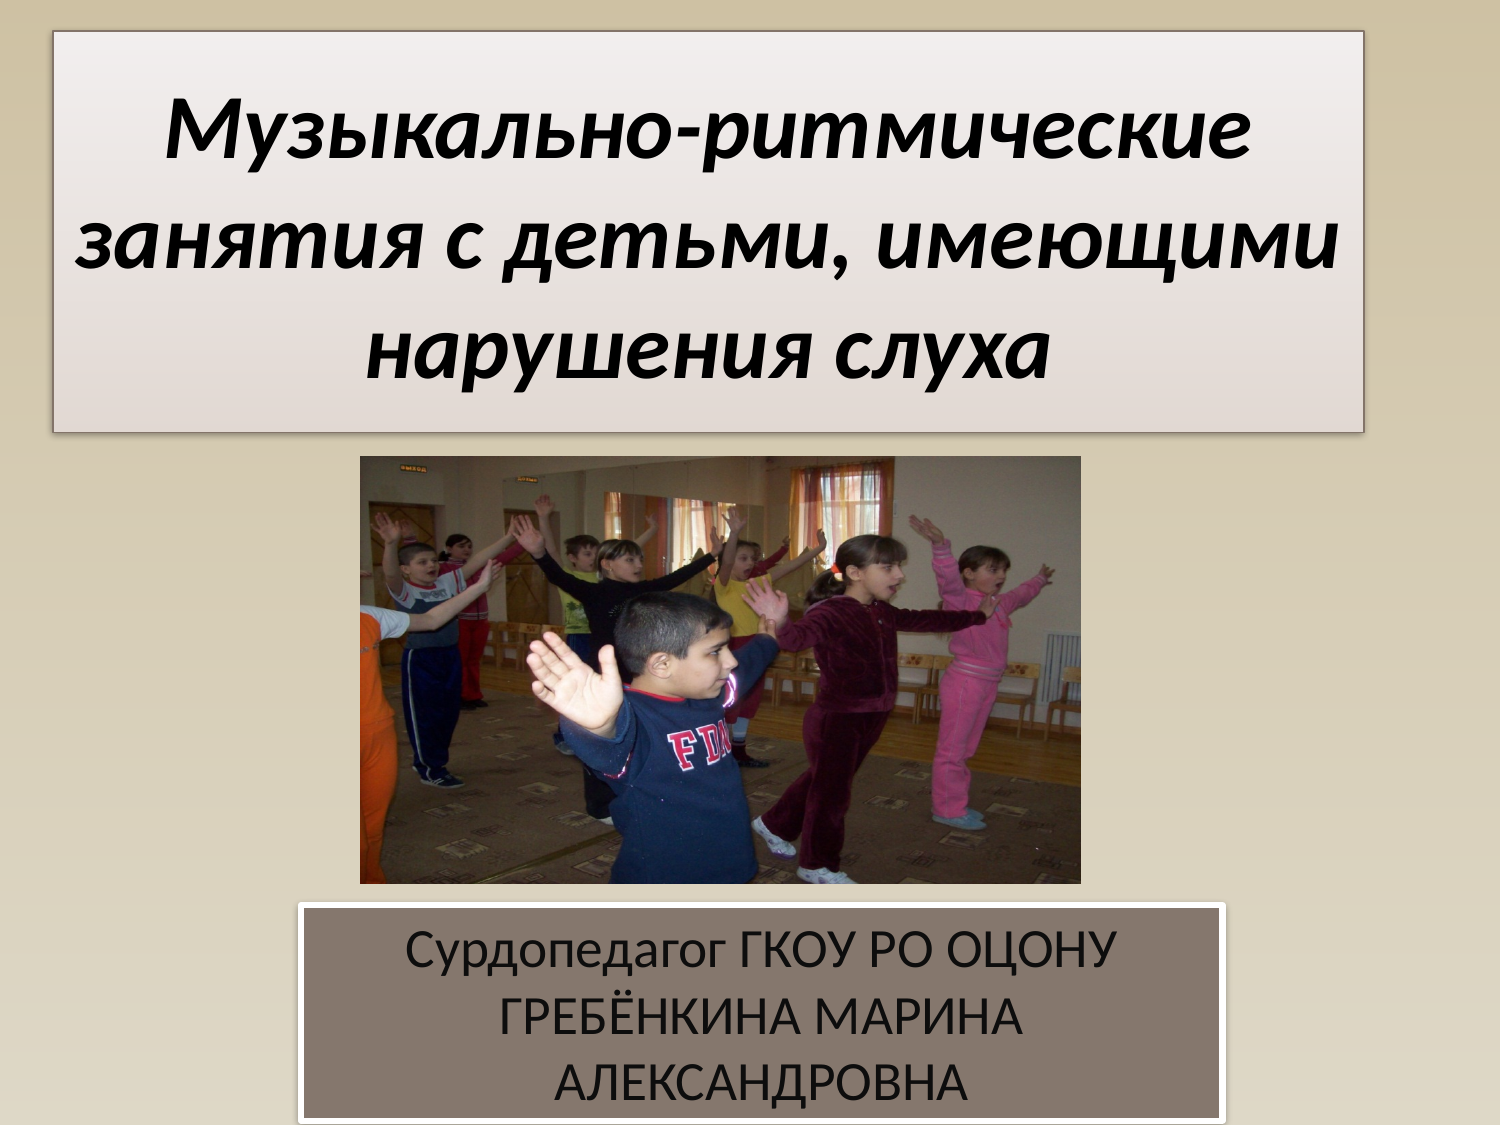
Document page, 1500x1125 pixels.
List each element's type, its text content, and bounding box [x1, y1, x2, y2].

title Музыкально-ритмические занятия с детьми, имеющими нарушения слуха [52, 30, 1365, 433]
picture [359, 455, 1081, 884]
subtitle Сурдопедагог ГКОУ РО ОЦОНУ ГРЕБЁНКИНА МАРИНА АЛЕКСАНДРОВНА [298, 902, 1226, 1124]
